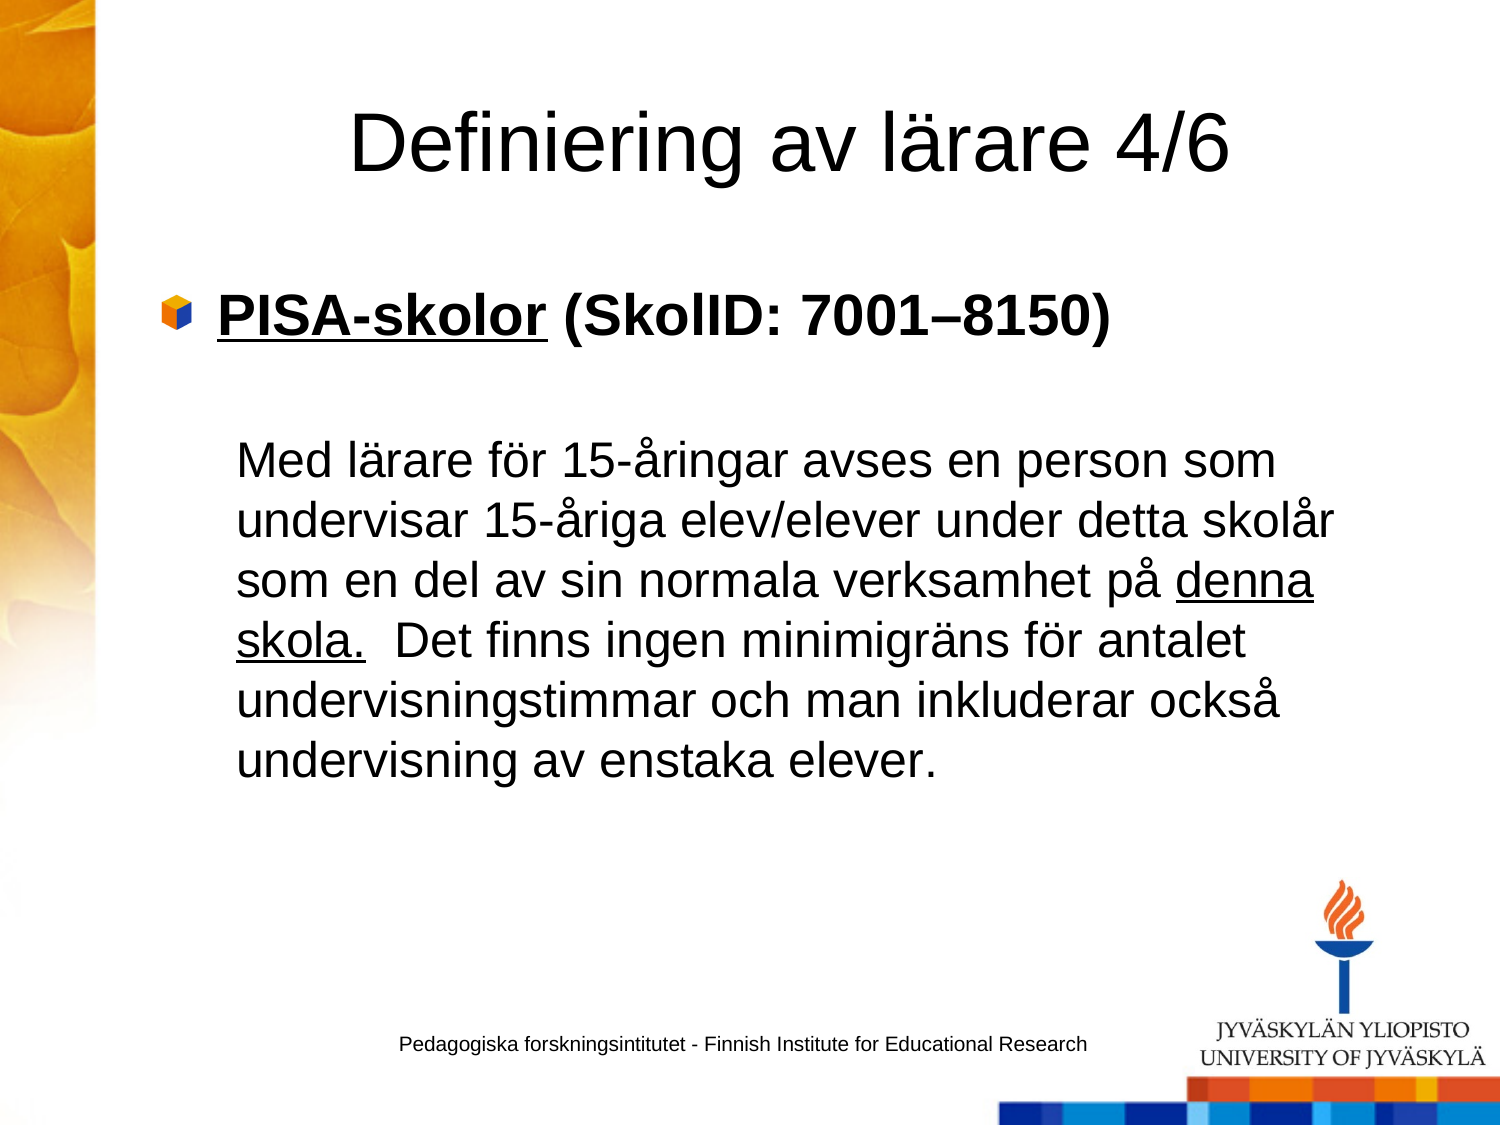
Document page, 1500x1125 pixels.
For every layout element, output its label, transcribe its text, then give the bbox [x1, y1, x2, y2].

footer Pedagogiska forskningsintitutet - Finnish Institute for Educational Research [383, 1022, 1176, 1078]
list PISA-skolor (SkolID: 7001–8150) Med lärare för 15-åringar avses en person som undervisar 15-åriga elev/elever under detta skolår som en del av sin normala verksamhet på denna skola. Det finns ingen minimigräns för antalet undervisningstimmar och man inkluderar också undervisning av enstaka elever. [146, 269, 1436, 953]
title Definiering av lärare 4/6 [146, 44, 1436, 232]
picture [0, 0, 1500, 1125]
